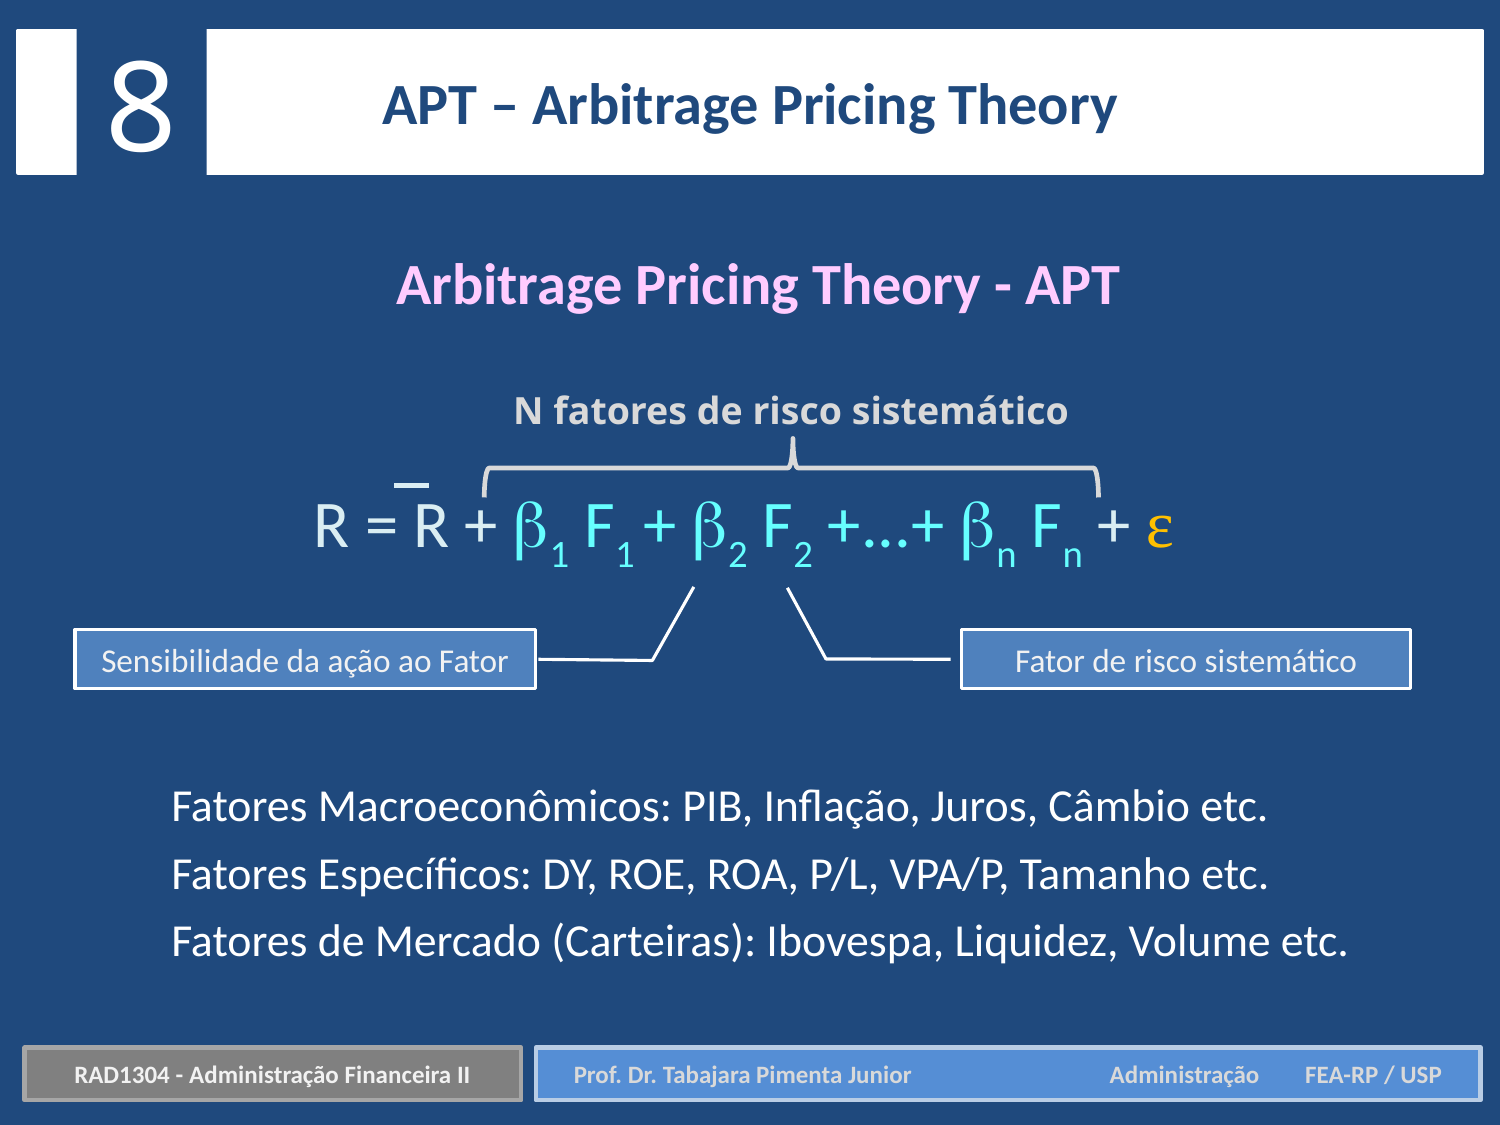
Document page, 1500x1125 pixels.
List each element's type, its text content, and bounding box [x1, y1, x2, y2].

text_box Arbitrage Pricing Theory - APT [212, 238, 1317, 324]
text_box [207, 29, 1484, 175]
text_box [283, 473, 1206, 570]
text_box Fatores Macroeconômicos: PIB, Inflação, Juros, Câmbio etc. Fatores Específicos: DY, ROE, ROA, P/L, VPA/P, Tamanho etc. Fatores de Mercado (Carteiras): Ibovespa, Liquidez, Volume etc. [156, 768, 1411, 974]
text_box 8 [76, 19, 207, 184]
text_box [485, 440, 1097, 472]
text_box N fatores de risco sistemático [484, 379, 1099, 440]
text_box Sensibilidade da ação ao Fator [73, 585, 696, 691]
text_box APT – Arbitrage Pricing Theory [348, 58, 1152, 144]
text_box Fator de risco sistemático [960, 627, 1413, 691]
text_box Fator de risco sistemático [785, 586, 951, 662]
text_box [24, 1047, 1493, 1101]
text_box [16, 29, 76, 175]
